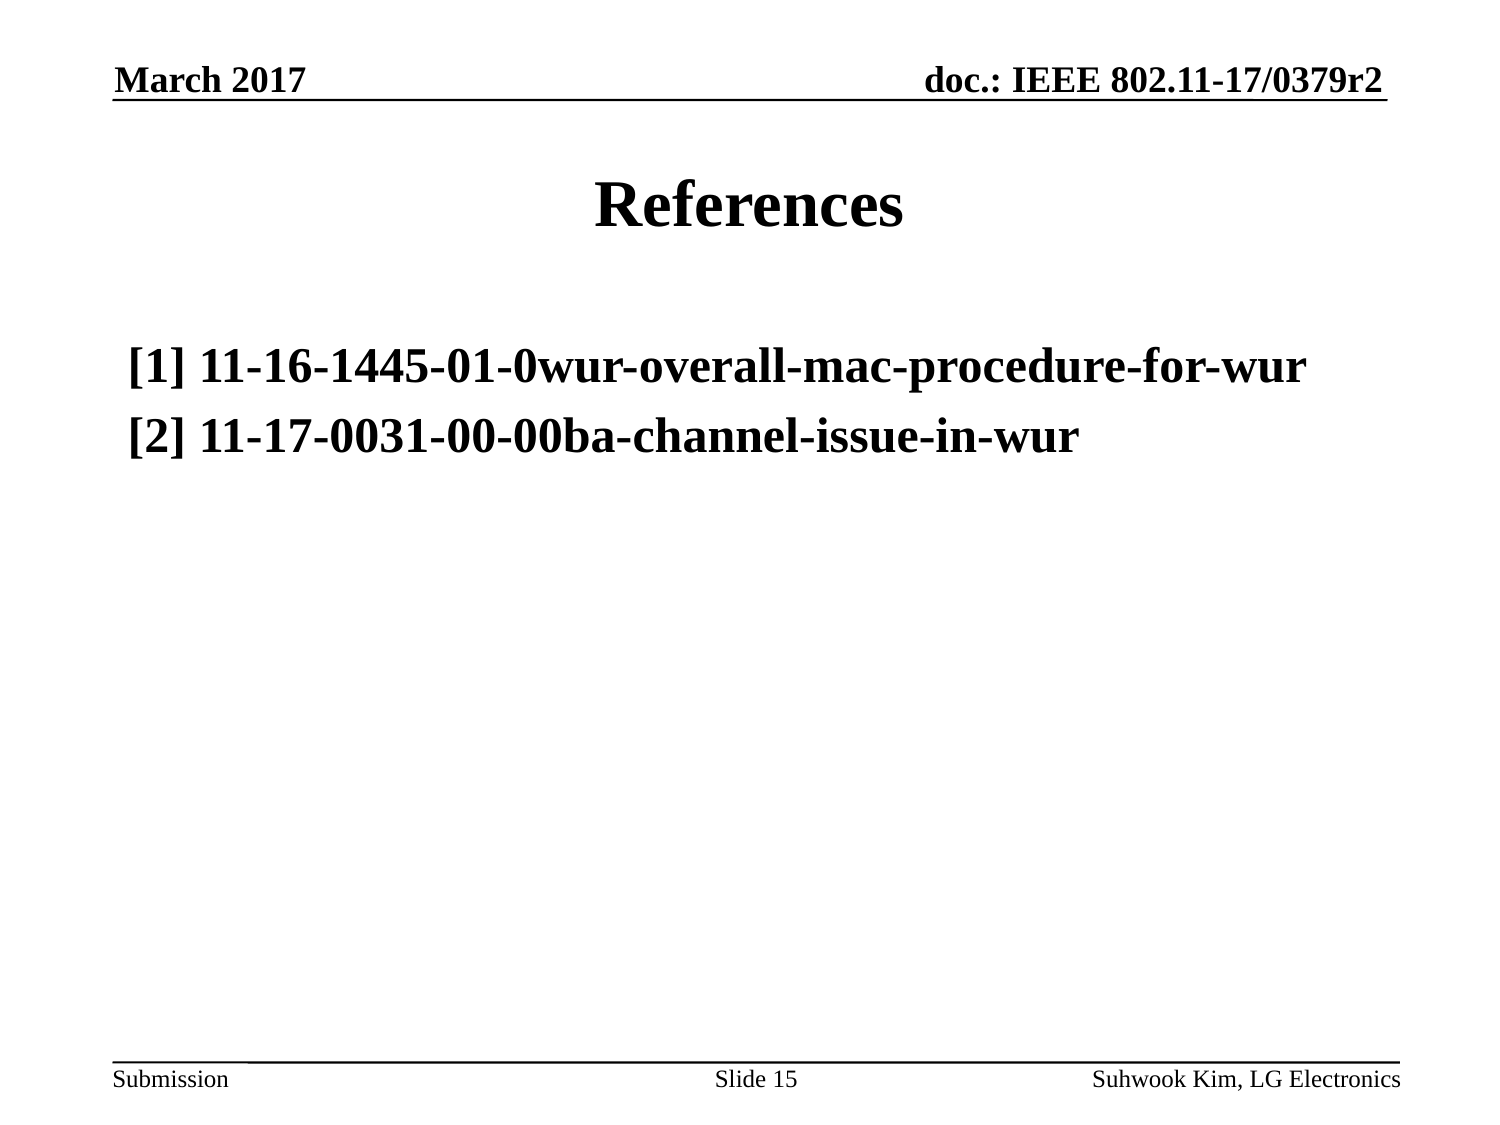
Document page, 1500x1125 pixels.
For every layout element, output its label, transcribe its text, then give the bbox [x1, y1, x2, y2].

slide_number Slide 15 [712, 1061, 800, 1093]
title References [112, 112, 1388, 288]
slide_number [114, 54, 309, 101]
footer Suhwook Kim, LG Electronics [1088, 1061, 1402, 1093]
list [1] 11-16-1445-01-0wur-overall-mac-procedure-for-wur [2] 11-17-0031-00-00ba-channel-issue-in-wur [112, 324, 1388, 1001]
